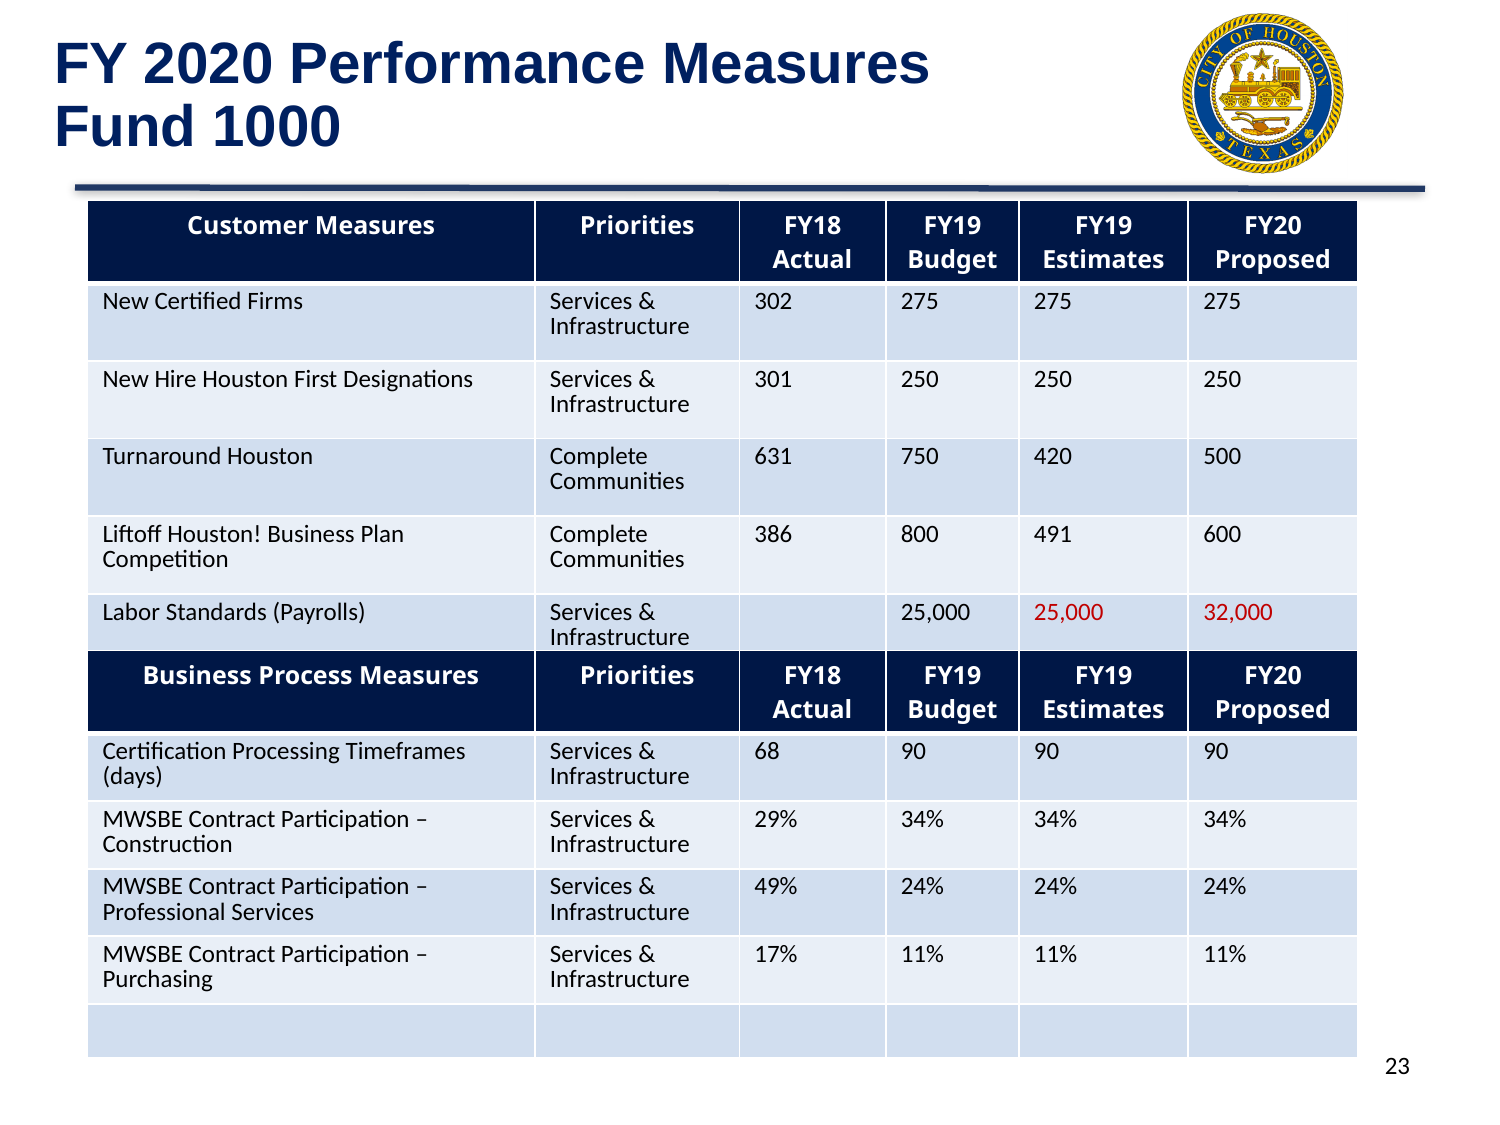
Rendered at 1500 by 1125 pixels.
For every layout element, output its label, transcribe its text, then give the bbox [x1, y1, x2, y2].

table_cell Services & Infrastructure [536, 937, 739, 1003]
table_cell [1189, 1005, 1357, 1042]
table_cell 25,000 [887, 595, 1018, 650]
table_cell 600 [1189, 517, 1357, 593]
table_cell 49% [740, 870, 885, 935]
table_cell [88, 1005, 534, 1057]
table_cell MWSBE Contract Participation – Construction [88, 802, 534, 868]
table_cell 275 [887, 286, 1018, 360]
table_cell 11% [887, 937, 1018, 1003]
table_cell 11% [1189, 937, 1357, 1003]
table_cell New Hire Houston First Designations [88, 362, 534, 438]
table_cell Services & Infrastructure [536, 802, 739, 868]
table_cell 386 [740, 517, 885, 593]
table_cell Complete Communities [536, 439, 739, 515]
table_cell [740, 595, 885, 650]
slide_number 23 [1074, 1042, 1425, 1103]
table_cell Turnaround Houston [88, 439, 534, 515]
table_cell 11% [1020, 937, 1187, 1003]
table_cell 500 [1189, 439, 1357, 515]
table_header FY19 Estimates [1020, 201, 1187, 281]
table_cell 68 [740, 736, 885, 800]
table_cell [536, 1005, 739, 1057]
picture [1181, 12, 1348, 179]
table_cell Labor Standards (Payrolls) [88, 595, 534, 650]
table_cell 34% [1020, 802, 1187, 868]
table_cell Services & Infrastructure [536, 286, 739, 360]
table_header Customer Measures [88, 201, 534, 281]
table_header FY20 Proposed [1189, 651, 1357, 731]
table_cell 32,000 [1189, 595, 1357, 650]
table_cell Complete Communities [536, 517, 739, 593]
table_cell 34% [887, 802, 1018, 868]
table_header FY20 Proposed [1189, 201, 1357, 281]
table_cell 17% [740, 937, 885, 1003]
table_header FY19 Budget [887, 651, 1018, 731]
table_cell 24% [1020, 870, 1187, 935]
table_cell [887, 1005, 1018, 1057]
table_cell Services & Infrastructure [536, 362, 739, 438]
table_cell 301 [740, 362, 885, 438]
table_cell [740, 1005, 885, 1057]
table_cell 24% [1189, 870, 1357, 935]
table_cell MWSBE Contract Participation – Professional Services [88, 870, 534, 935]
table_cell 90 [887, 736, 1018, 800]
table_header Business Process Measures [88, 651, 534, 731]
table_cell 491 [1020, 517, 1187, 593]
table_cell 90 [1020, 736, 1187, 800]
table_cell 420 [1020, 439, 1187, 515]
table_header FY19 Budget [887, 201, 1018, 281]
table_cell 90 [1189, 736, 1357, 800]
table_cell Services & Infrastructure [536, 736, 739, 800]
table_cell [1020, 1005, 1187, 1057]
table_cell Liftoff Houston! Business Plan Competition [88, 517, 534, 593]
table_cell 29% [740, 802, 885, 868]
table_cell 631 [740, 439, 885, 515]
table_cell New Certified Firms [88, 286, 534, 360]
table_cell 250 [1189, 362, 1357, 438]
table_header Priorities [536, 201, 739, 281]
table_cell 750 [887, 439, 1018, 515]
title FY 2020 Performance Measures Fund 1000 [54, 62, 1084, 201]
table_cell Certification Processing Timeframes (days) [88, 736, 534, 800]
table_cell 34% [1189, 802, 1357, 868]
table_header FY18 Actual [740, 651, 885, 731]
table_cell 302 [740, 286, 885, 360]
table_cell MWSBE Contract Participation – Purchasing [88, 937, 534, 1003]
table_cell Services & Infrastructure [536, 595, 739, 650]
table_header FY18 Actual [740, 201, 885, 281]
table_cell 275 [1189, 286, 1357, 360]
table_cell 800 [887, 517, 1018, 593]
table_cell 250 [1020, 362, 1187, 438]
table_header FY19 Estimates [1020, 651, 1187, 731]
table_cell 25,000 [1020, 595, 1187, 650]
table_cell 250 [887, 362, 1018, 438]
table_cell 24% [887, 870, 1018, 935]
table_header Priorities [536, 651, 739, 731]
table_cell Services & Infrastructure [536, 870, 739, 935]
table_cell 275 [1020, 286, 1187, 360]
